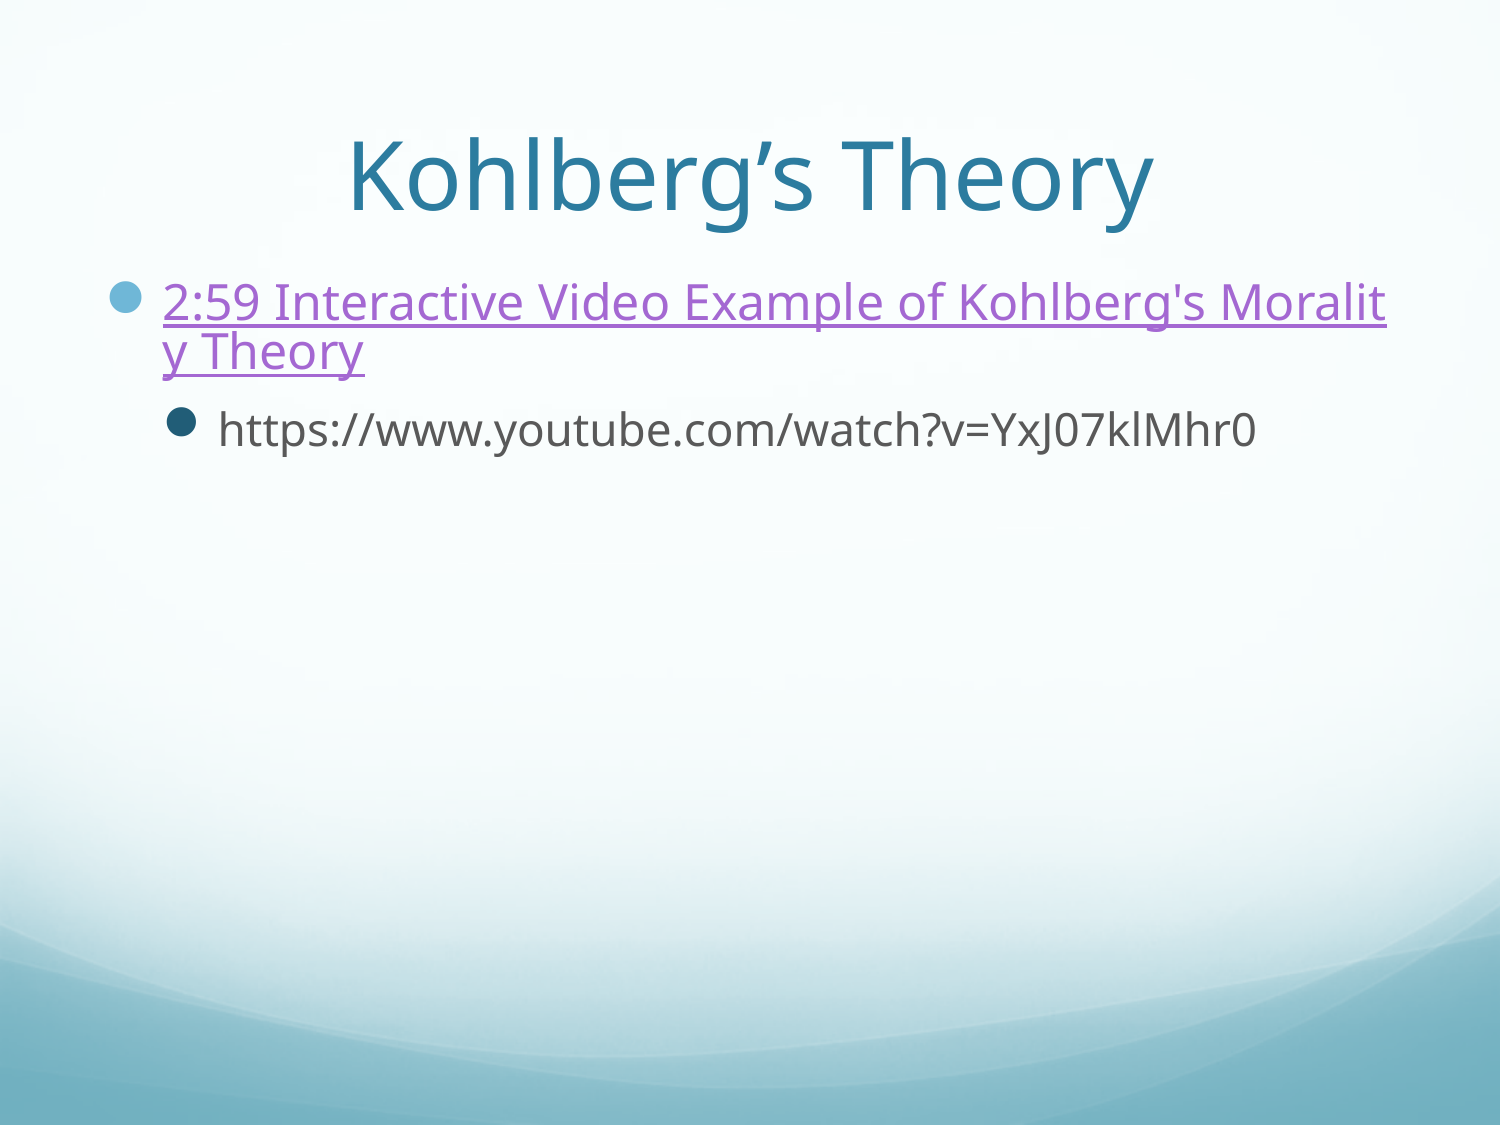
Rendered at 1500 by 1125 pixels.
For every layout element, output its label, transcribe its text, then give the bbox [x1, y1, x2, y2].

list 2:59 Interactive Video Example of Kohlberg's Morality Theory https://www.youtube.com/watch?v=YxJ07klMhr0 [90, 262, 1410, 975]
title Kohlberg’s Theory [90, 17, 1410, 237]
